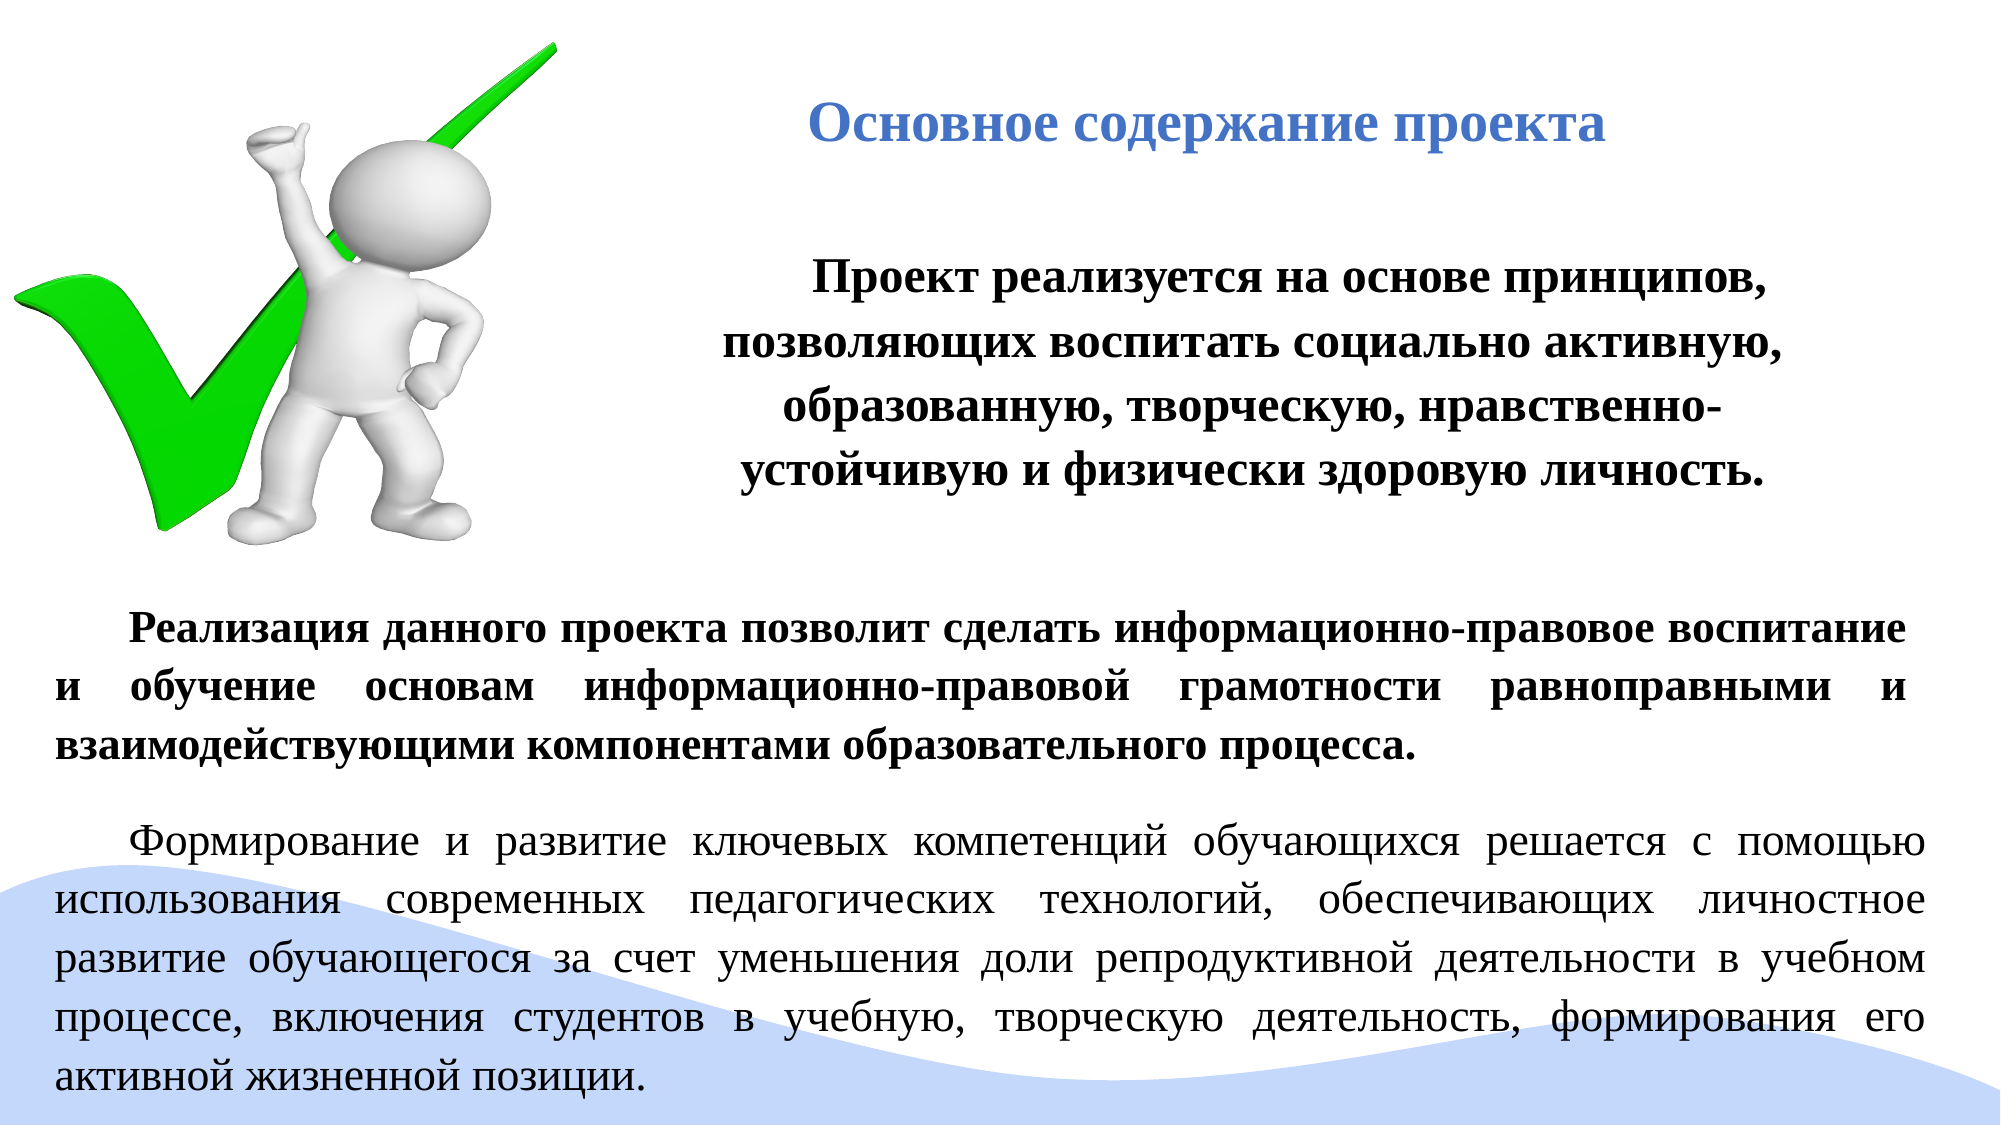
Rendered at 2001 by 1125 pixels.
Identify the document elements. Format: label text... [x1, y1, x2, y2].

title Основное содержание проекта [112, 13, 1838, 231]
text_box Формирование и развитие ключевых компетенций обучающихся решается с помощью использования современных педагогических технологий, обеспечивающих личностное развитие обучающегося за счет уменьшения доли репродуктивной деятельности в учебном процессе, включения студентов в учебную, творческую деятельность, формирования его активной жизненной позиции. [39, 797, 1943, 1107]
text_box Проект реализуется на основе принципов, позволяющих воспитать социально активную, образованную, творческую, нравственно- устойчивую и физически здоровую личность. [635, 231, 1870, 503]
picture [0, 22, 635, 563]
text_box Реализация данного проекта позволит сделать информационно-правовое воспитание и обучение основам информационно-правовой грамотности равноправными и взаимодействующими компонентами образовательного процесса. [39, 584, 1923, 777]
